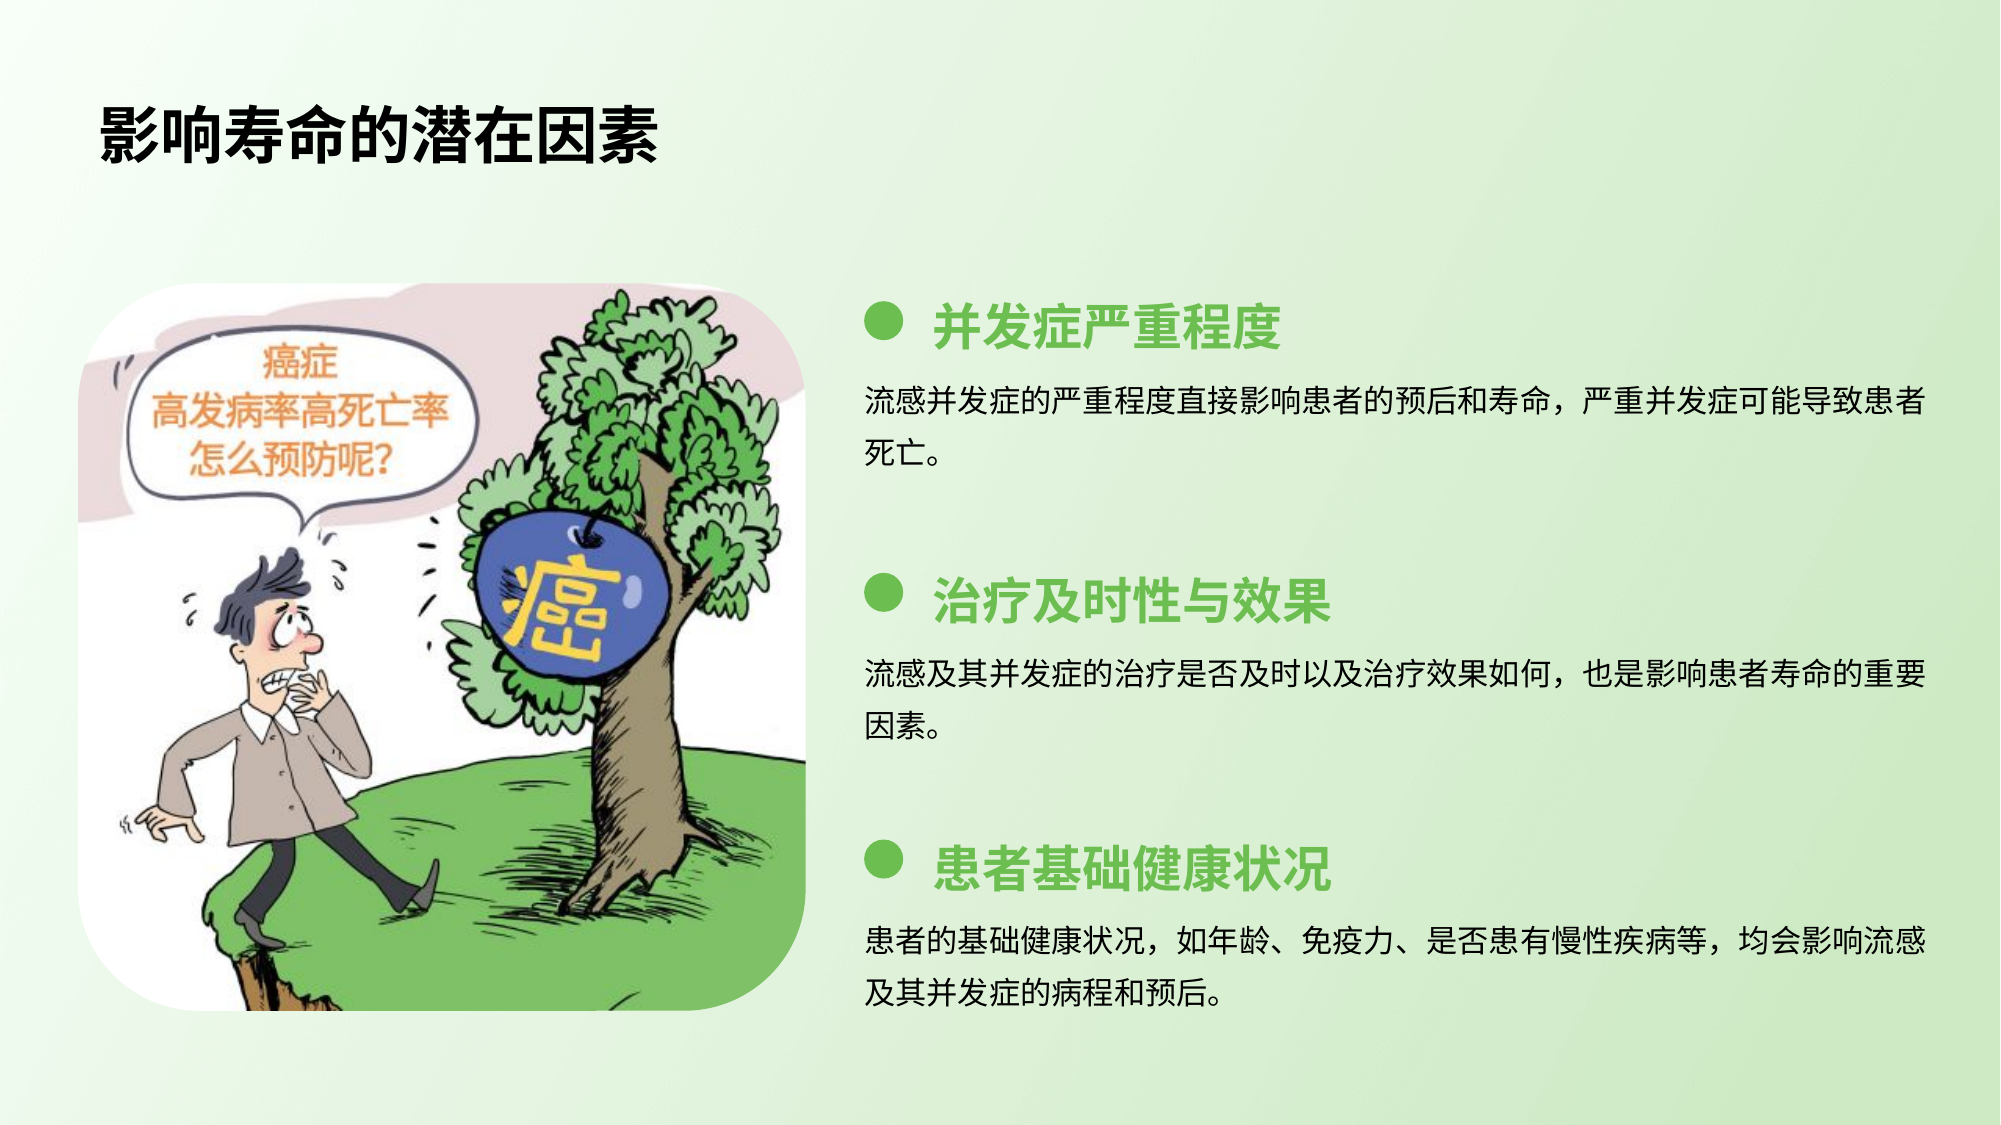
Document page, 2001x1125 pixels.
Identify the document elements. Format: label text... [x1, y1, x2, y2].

picture [0, 0, 2001, 1125]
text_box 患者的基础健康状况，如年龄、免疫力、是否患有慢性疾病等，均会影响流感及其并发症的病程和预后。 [864, 906, 1927, 1057]
text_box 影响寿命的潜在因素 [78, 43, 1922, 194]
text_box [864, 572, 904, 612]
text_box [864, 301, 904, 341]
text_box 并发症严重程度 [912, 266, 1897, 366]
text_box 治疗及时性与效果 [912, 535, 1897, 639]
text_box [864, 839, 904, 879]
text_box 患者基础健康状况 [912, 800, 1897, 906]
text_box 流感及其并发症的治疗是否及时以及治疗效果如何，也是影响患者寿命的重要因素。 [864, 639, 1927, 790]
text_box 流感并发症的严重程度直接影响患者的预后和寿命，严重并发症可能导致患者死亡。 [864, 366, 1927, 517]
